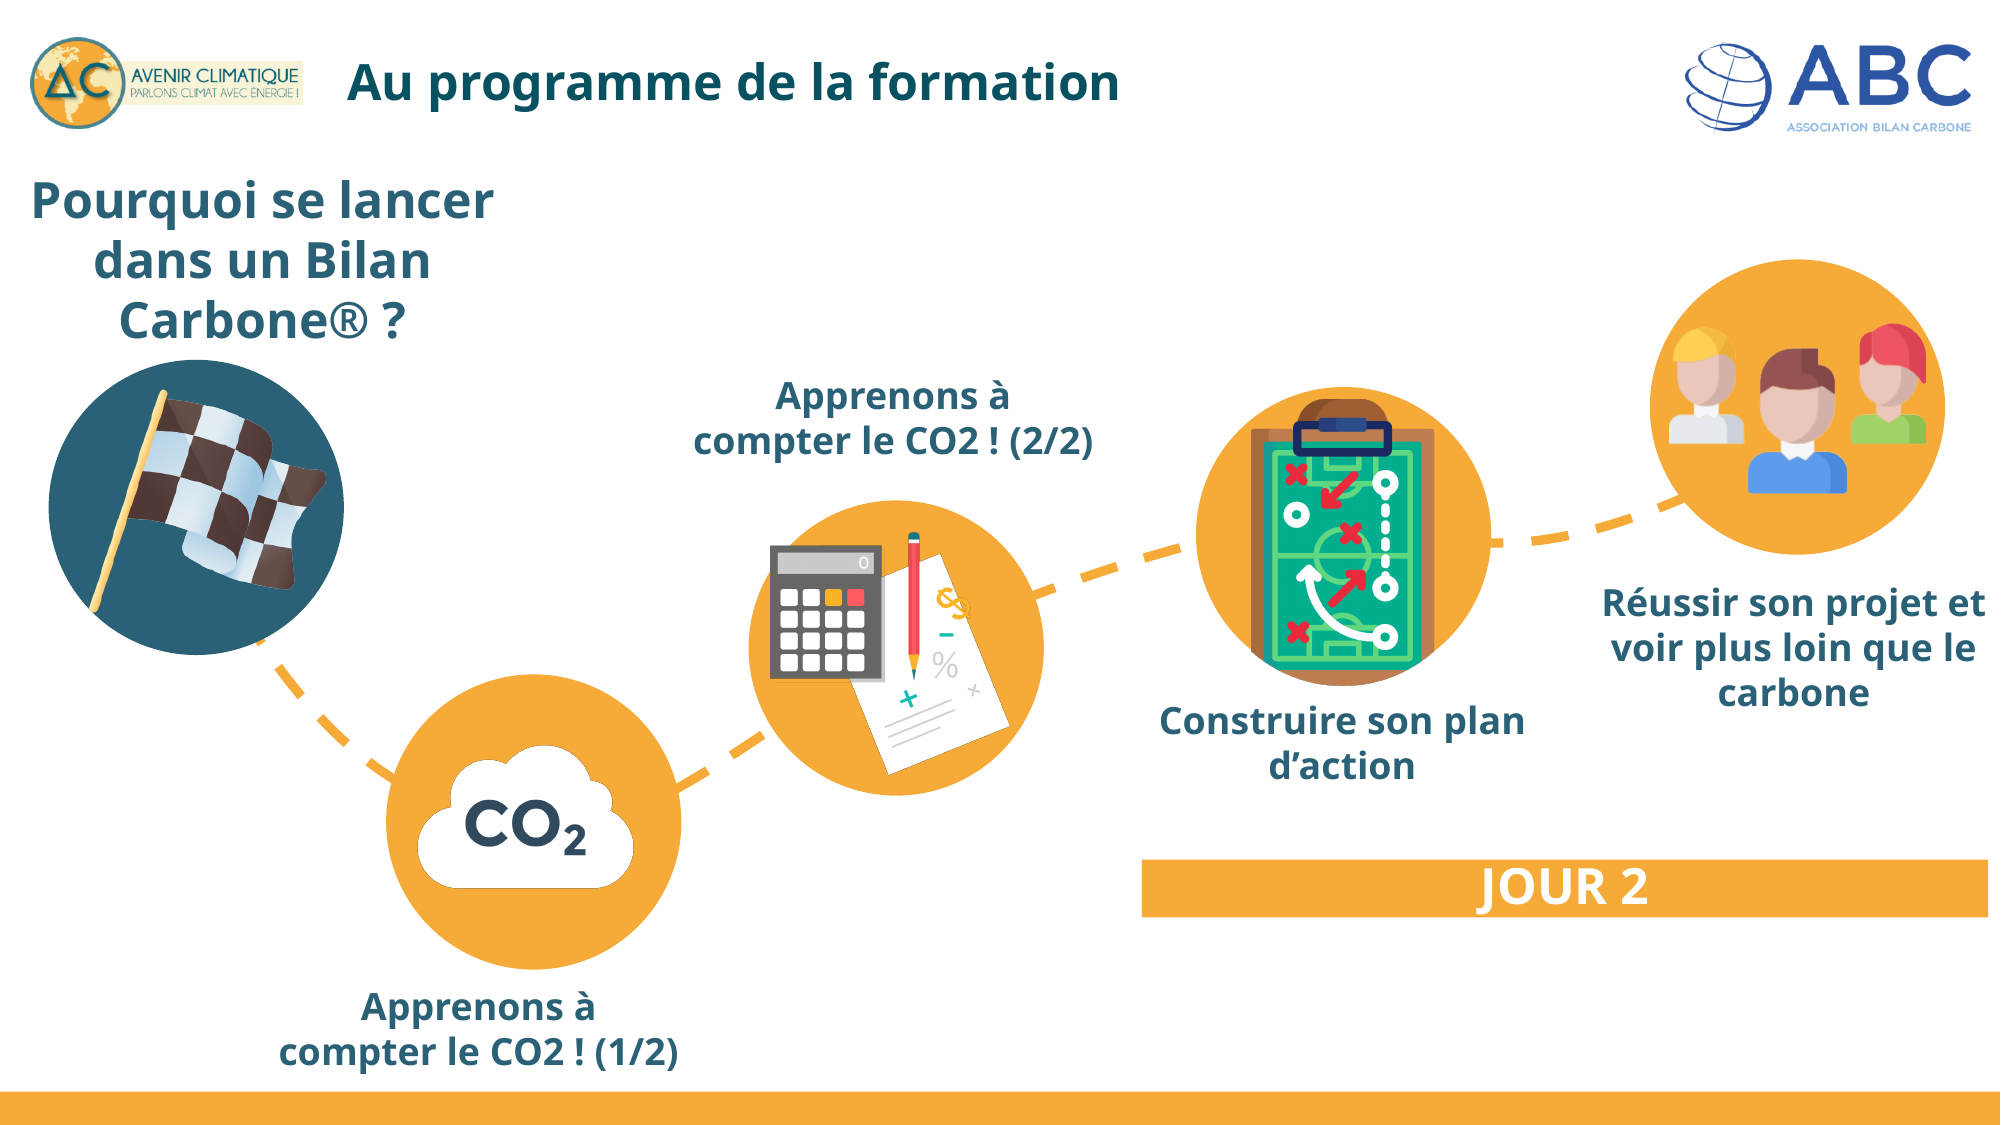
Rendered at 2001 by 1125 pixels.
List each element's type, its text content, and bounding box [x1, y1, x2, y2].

text_box Jour 2 [1141, 859, 1989, 918]
picture [1685, 42, 1971, 134]
picture [30, 37, 303, 129]
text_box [748, 500, 1045, 796]
picture [1669, 279, 1926, 537]
text_box [1931, 339, 1948, 475]
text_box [48, 359, 345, 656]
text_box Apprenons à compter le CO2 ! (2/2) [677, 364, 1110, 470]
text_box Apprenons à compter le CO2 ! (1/2) [262, 975, 695, 1080]
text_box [385, 674, 682, 970]
text_box [1721, 257, 1874, 278]
text_box [273, 520, 743, 787]
text_box Réussir son projet et voir plus loin que le carbone [1577, 571, 2000, 722]
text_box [1195, 386, 1492, 686]
text_box [1741, 546, 1854, 557]
text_box [1647, 341, 1663, 473]
text_box [1046, 491, 1190, 591]
title Au programme de la formation [332, 0, 1650, 161]
text_box Pourquoi se lancer dans un Bilan Carbone® ? [0, 160, 531, 356]
text_box Construire son plan d’action [1126, 689, 1559, 795]
text_box [1497, 461, 1663, 546]
